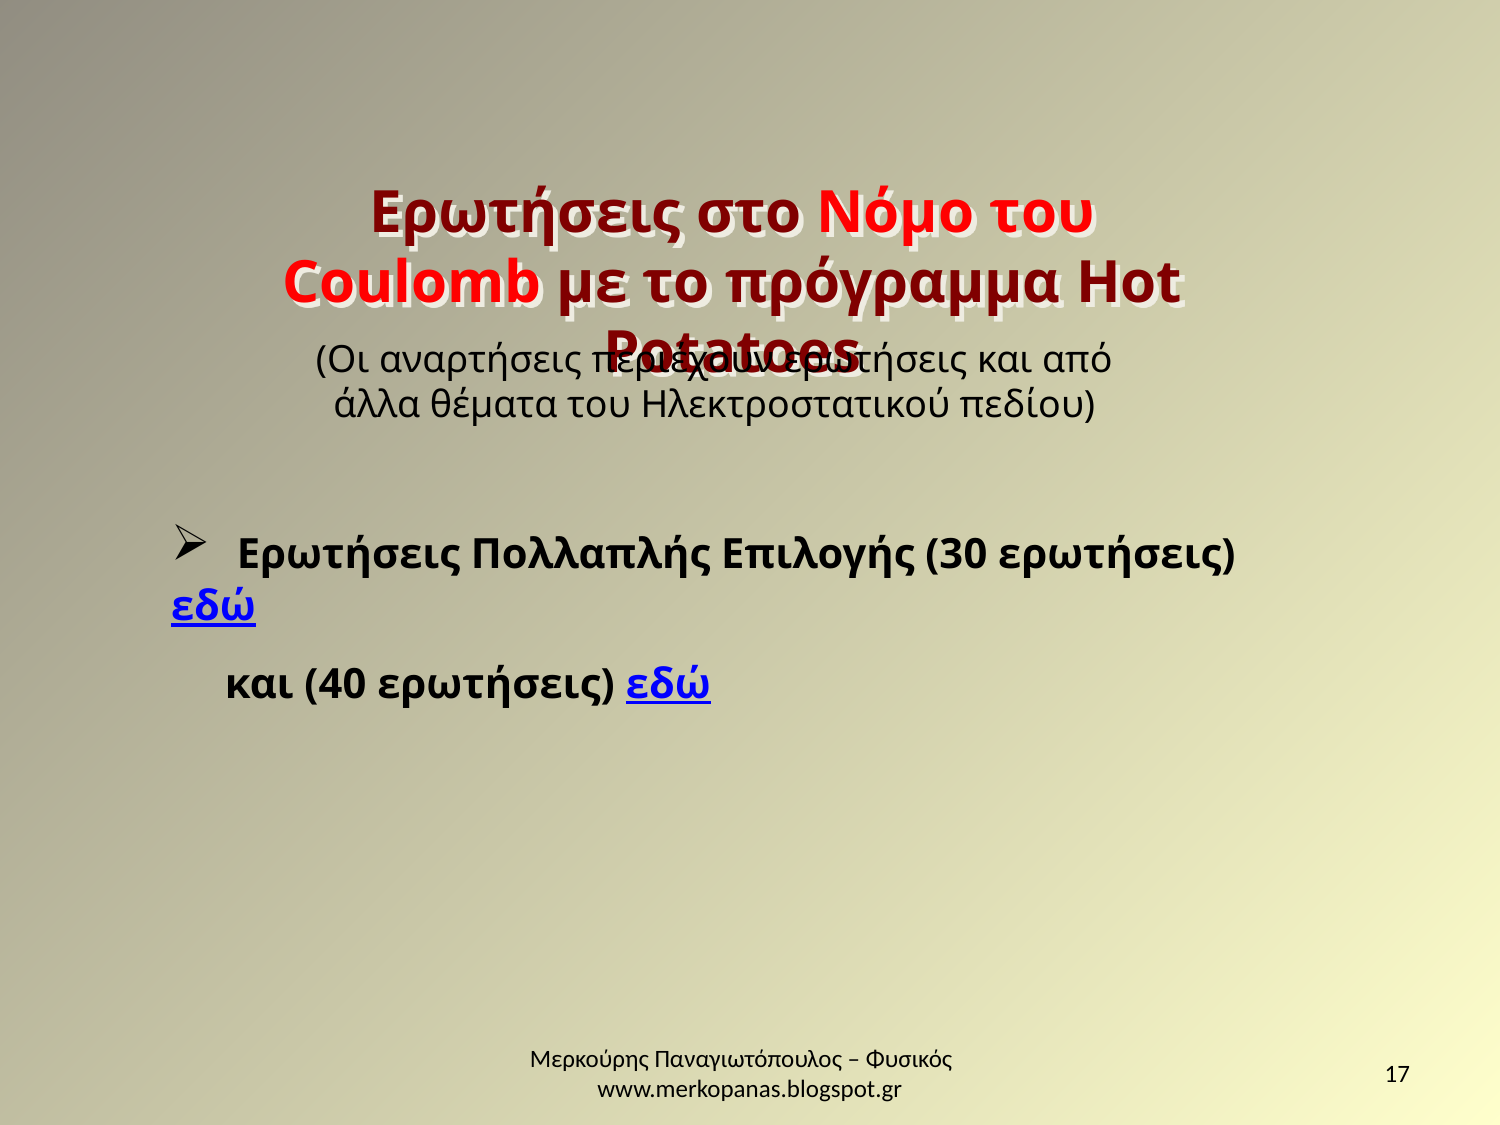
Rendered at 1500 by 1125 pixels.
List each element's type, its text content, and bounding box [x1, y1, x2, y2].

footer Μερκούρης Παναγιωτόπουλος – Φυσικός www.merkopanas.blogspot.gr [512, 1042, 988, 1103]
text_box Ερωτήσεις στo Νόμο του Coulomb με το πρόγραμμα Hot Potatoes [253, 167, 1211, 392]
slide_number 17 [1074, 1042, 1425, 1103]
text_box Ερωτήσεις Πολλαπλής Επιλογής (30 ερωτήσεις) εδώ και (40 ερωτήσεις) εδώ [156, 511, 1309, 721]
text_box (Οι αναρτήσεις περιέχουν ερωτήσεις και από άλλα θέματα του Ηλεκτροστατικού πεδίου) [289, 327, 1140, 433]
